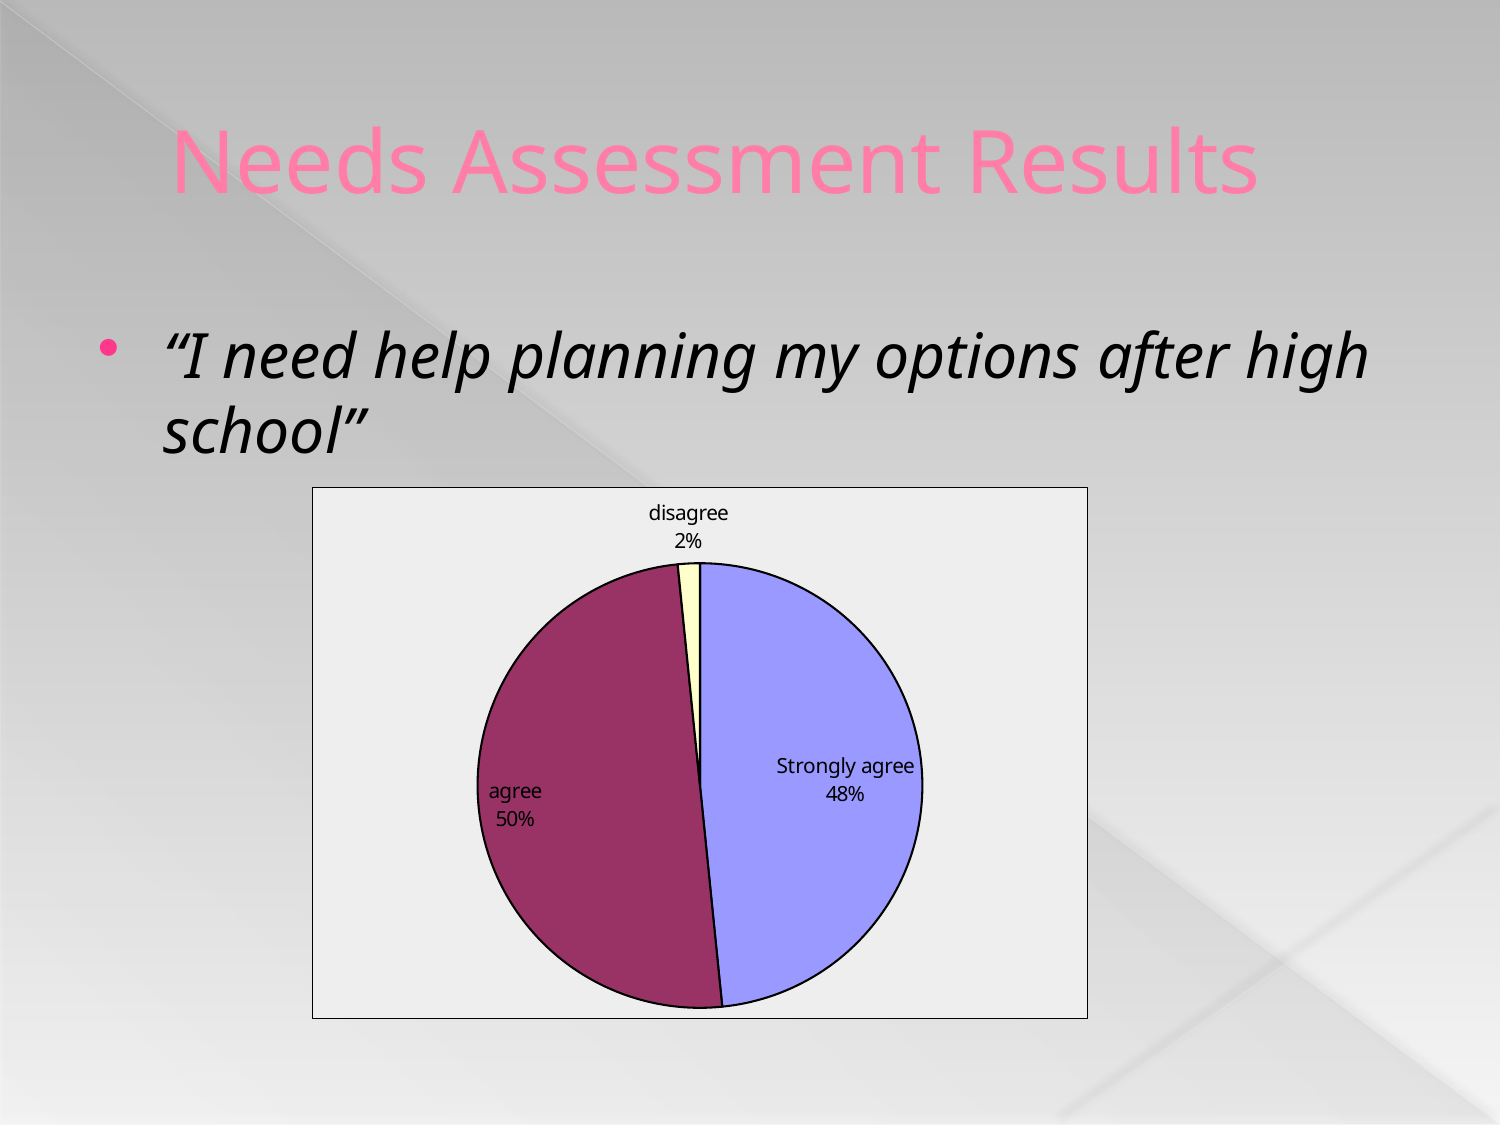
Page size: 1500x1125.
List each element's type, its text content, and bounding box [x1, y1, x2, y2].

title Needs Assessment Results [75, 43, 1425, 274]
chart [312, 487, 1088, 1019]
list “I need help planning my options after high school” [75, 308, 1425, 1059]
